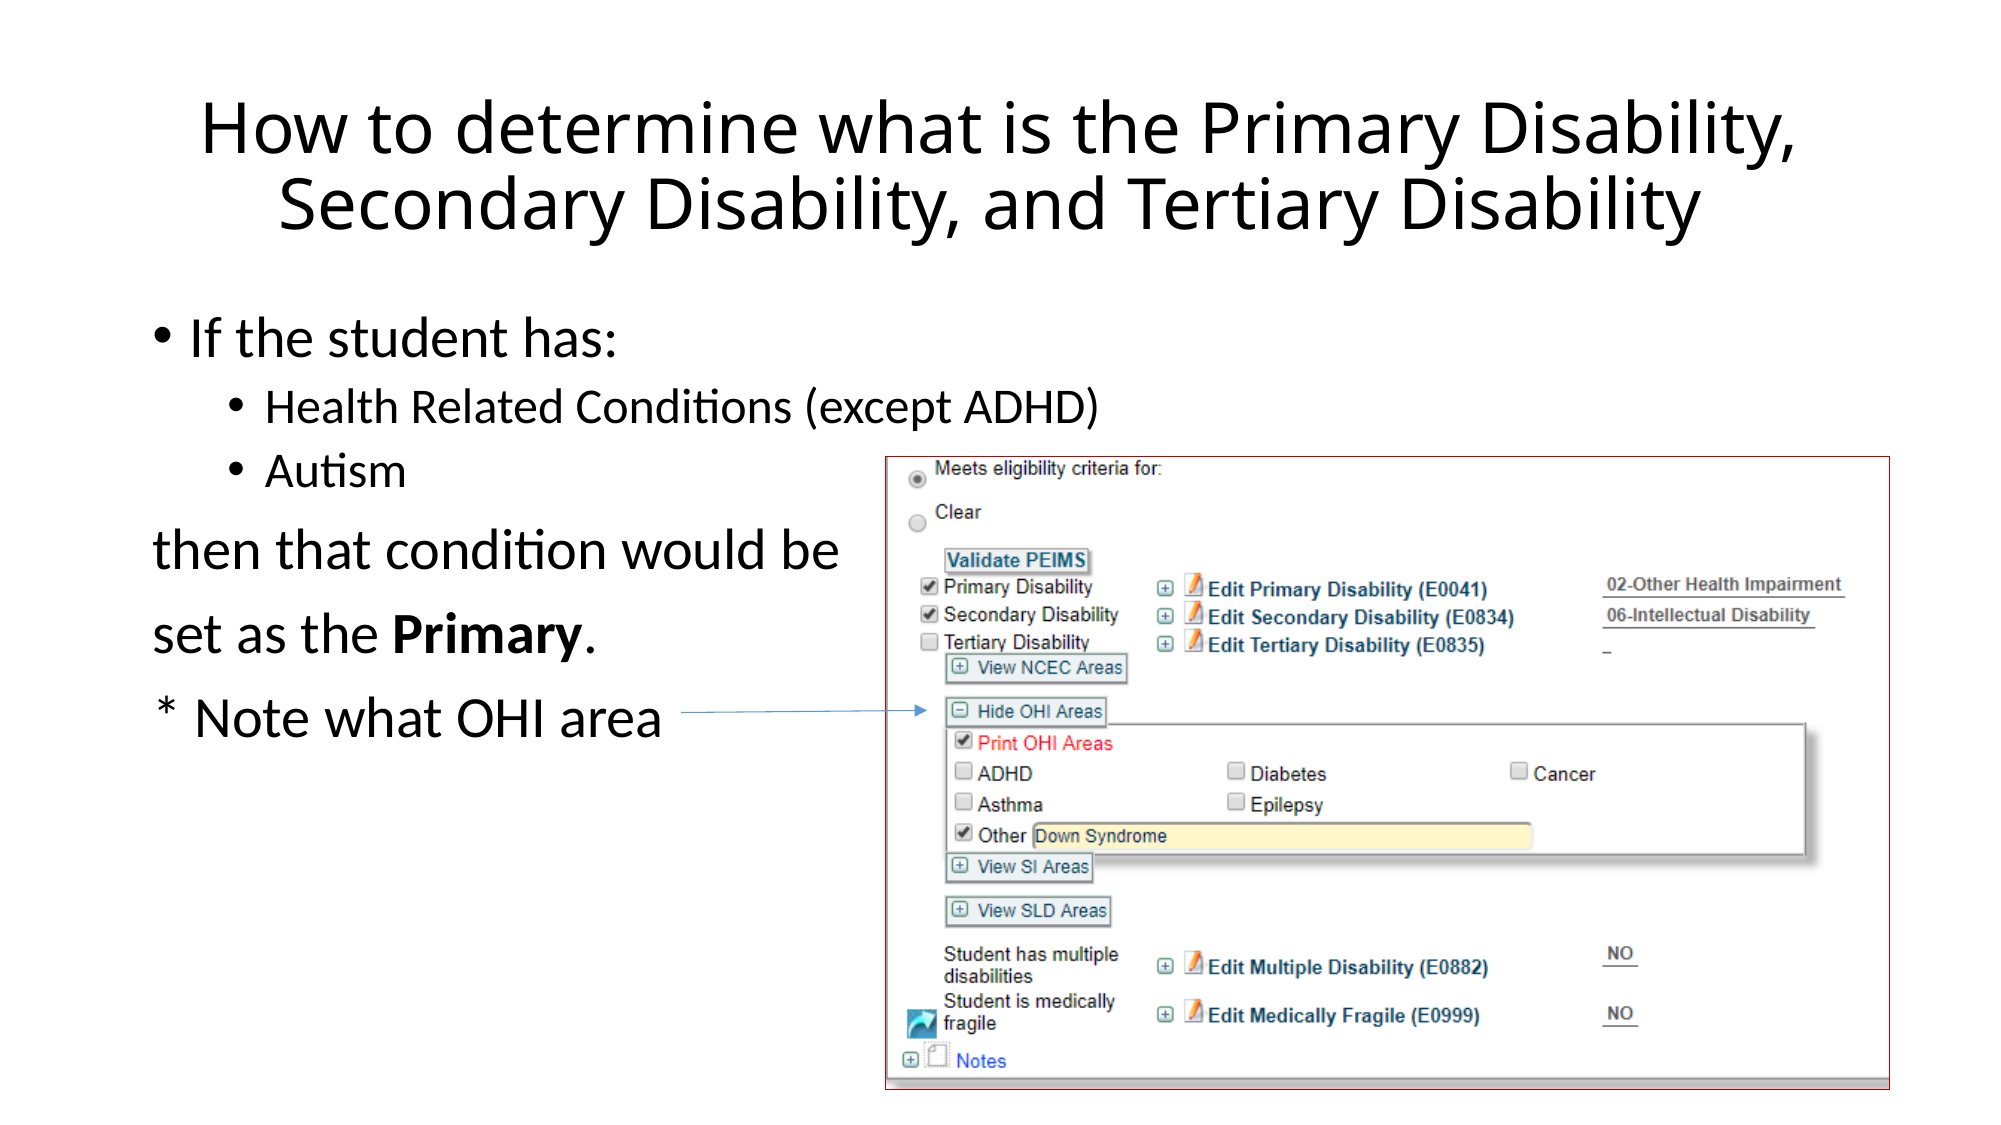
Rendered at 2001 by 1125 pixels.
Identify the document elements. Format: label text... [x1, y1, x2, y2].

picture [885, 456, 1890, 1090]
list If the student has: Health Related Conditions (except ADHD) Autism then that condition would be set as the Primary. * Note what OHI area [137, 299, 1863, 1014]
title How to determine what is the Primary Disability, Secondary Disability, and Tertiary Disability [137, 59, 1863, 278]
